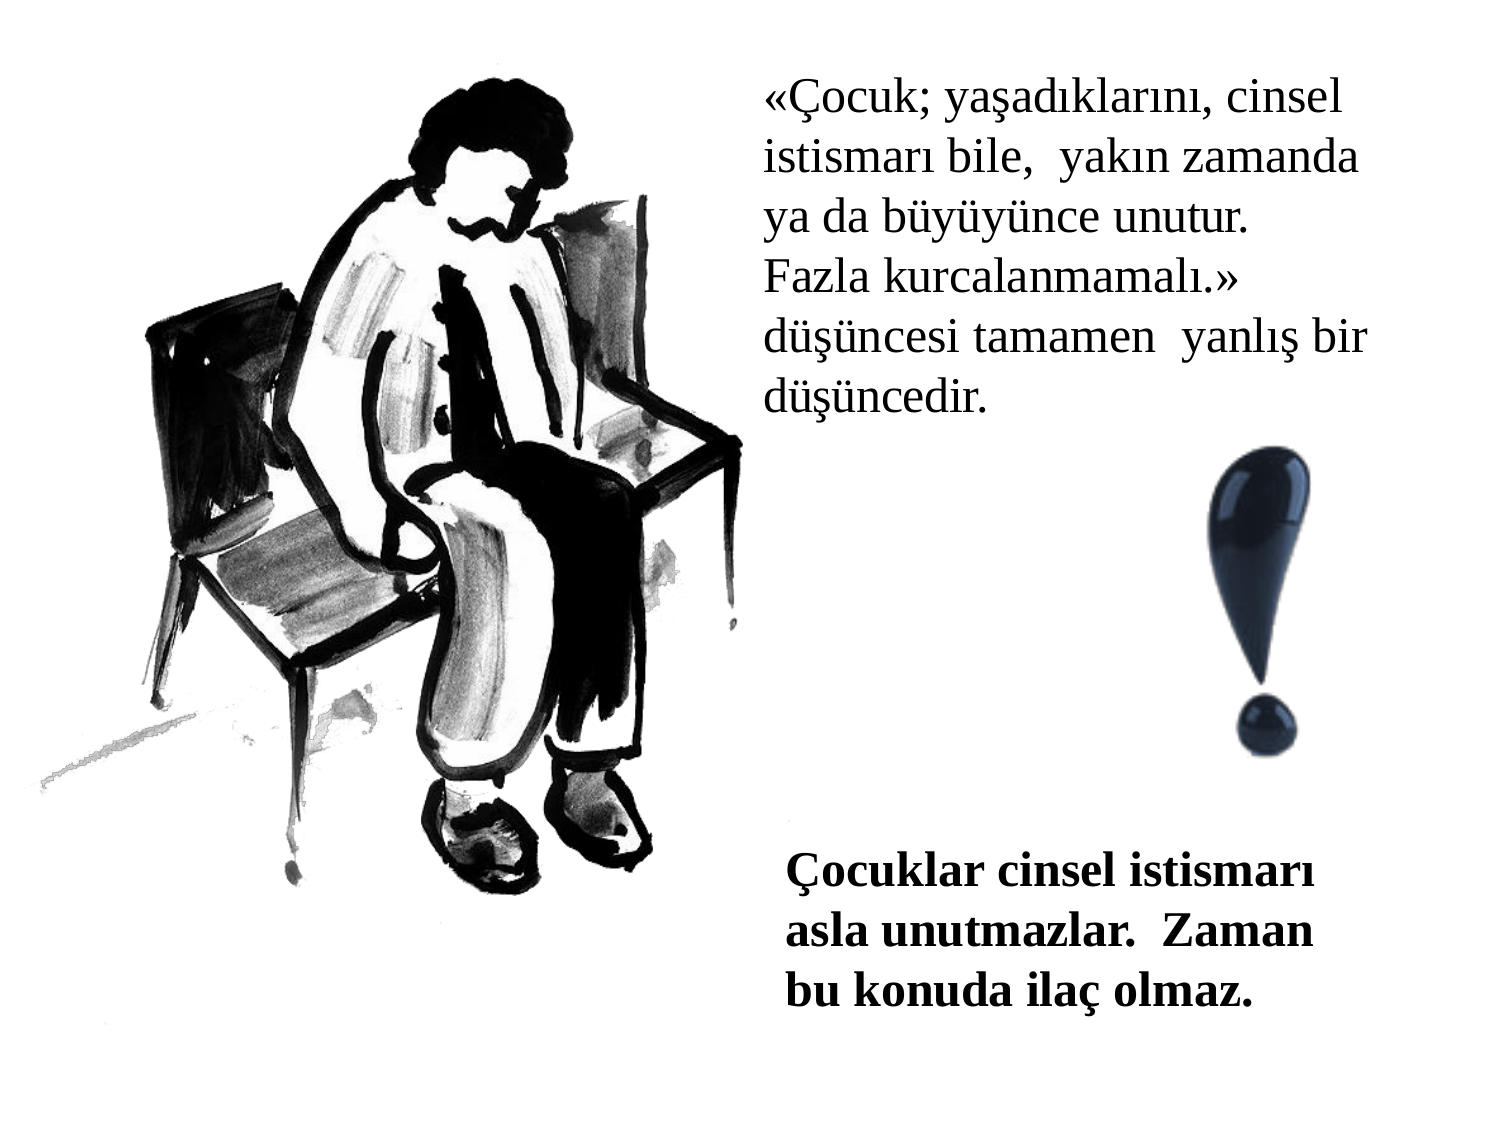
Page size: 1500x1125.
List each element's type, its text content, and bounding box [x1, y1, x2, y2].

text_box [2, 0, 900, 1121]
text_box Çocuklar cinsel istismarı asla unutmazlar. Zaman bu konuda ilaç olmaz. [783, 835, 1374, 1016]
text_box «Çocuk; yaşadıklarını, cinsel istismarı bile, yakın zamanda ya da büyüyünce unutur. Fazla kurcalanmamalı.» düşüncesi tamamen yanlış bir düşüncedir. [761, 62, 1406, 423]
text_box [1042, 422, 1487, 796]
